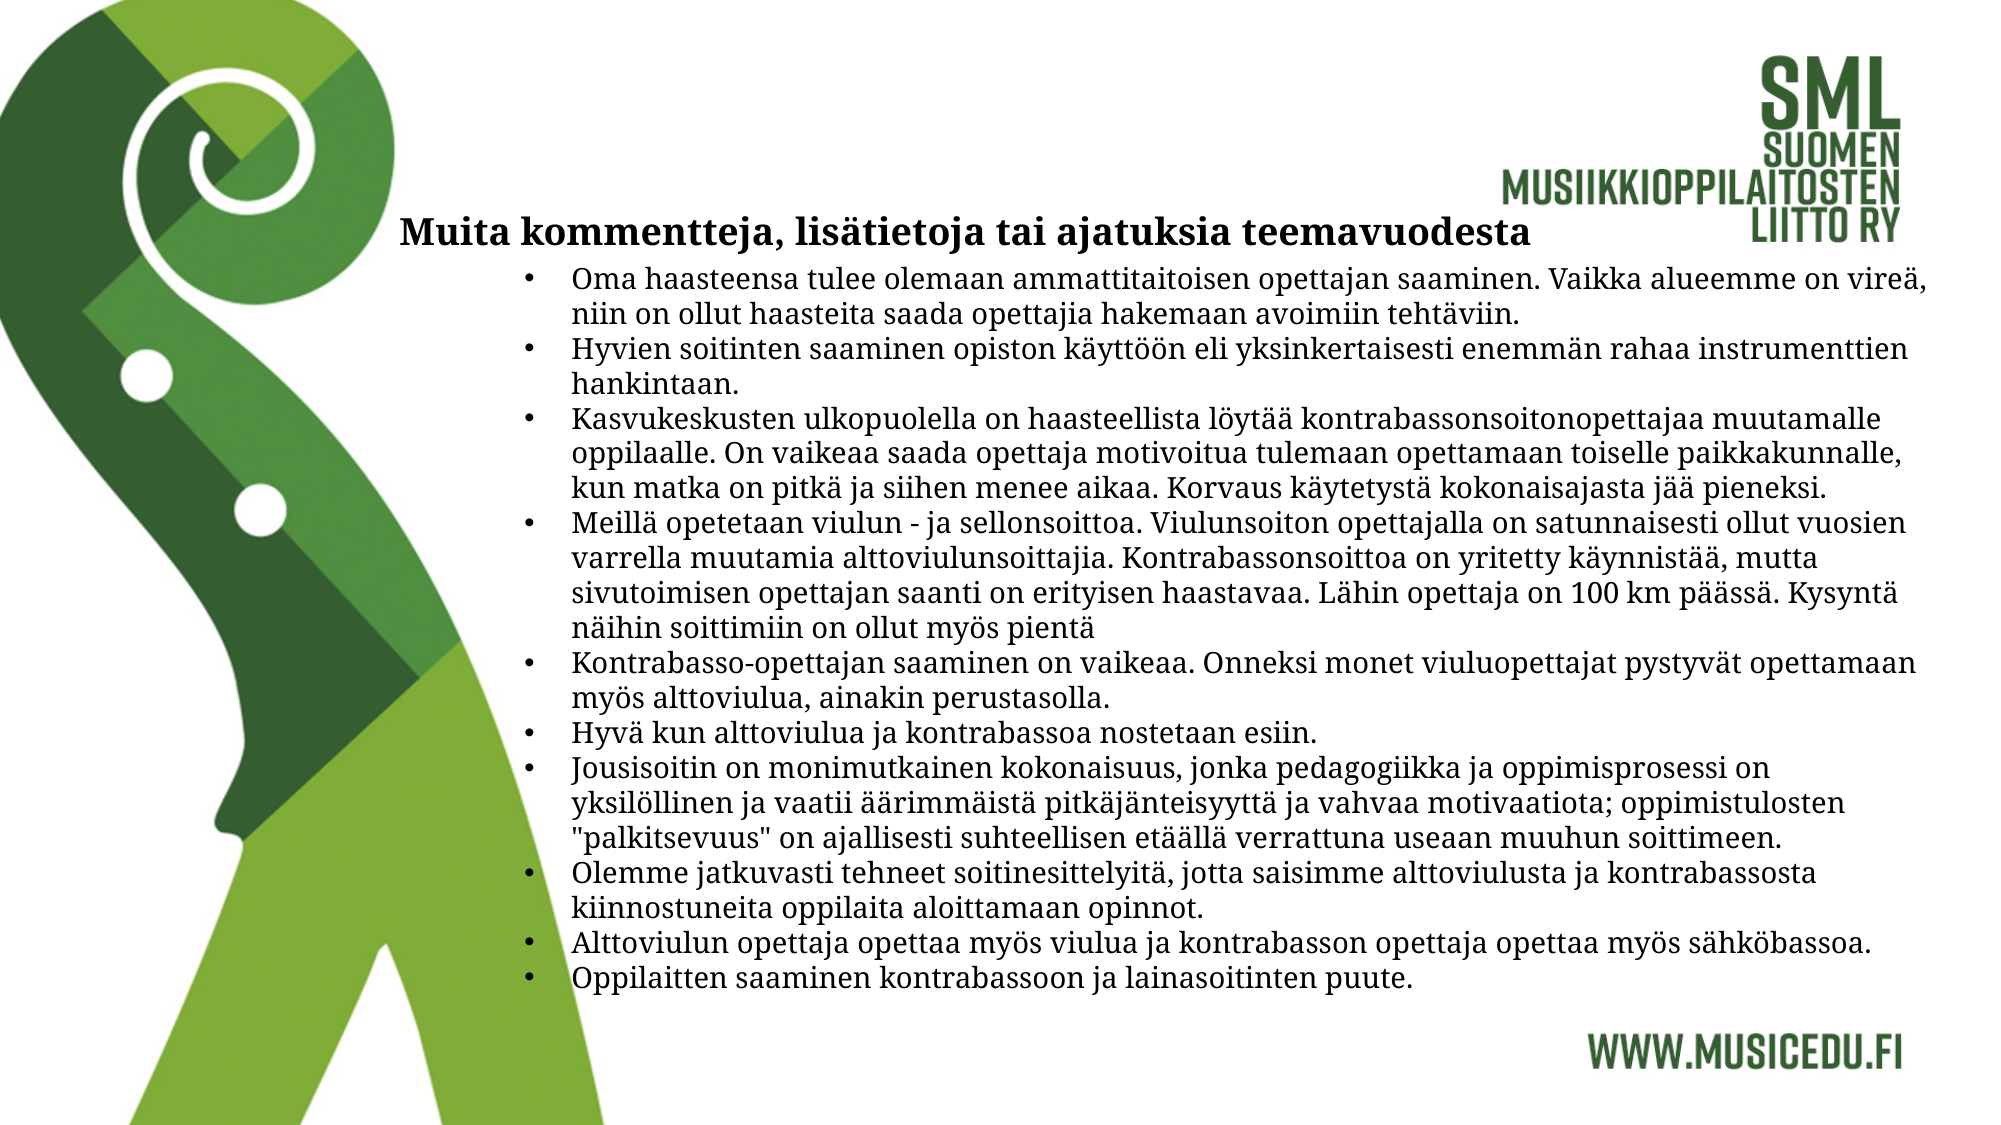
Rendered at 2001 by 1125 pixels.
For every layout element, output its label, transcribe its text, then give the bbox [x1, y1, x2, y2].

subtitle [504, 358, 1916, 1051]
picture [0, 0, 2001, 1125]
text_box [213, 163, 1000, 358]
text_box Oma haasteensa tulee olemaan ammattitaitoisen opettajan saaminen. Vaikka alueemme on vireä, niin on ollut haasteita saada opettajia hakemaan avoimiin tehtäviin. Hyvien soitinten saaminen opiston käyttöön eli yksinkertaisesti enemmän rahaa instrumenttien hankintaan. Kasvukeskusten ulkopuolella on haasteellista löytää kontrabassonsoitonopettajaa muutamalle oppilaalle. On vaikeaa saada opettaja motivoitua tulemaan opettamaan toiselle paikkakunnalle, kun matka on pitkä ja siihen menee aikaa. Korvaus käytetystä kokonaisajasta jää pieneksi. Meillä opetetaan viulun - ja sellonsoittoa. Viulunsoiton opettajalla on satunnaisesti ollut vuosien varrella muutamia alttoviulunsoittajia. Kontrabassonsoittoa on yritetty käynnistää, mutta sivutoimisen opettajan saanti on erityisen haastavaa. Lähin opettaja on 100 km päässä. Kysyntä näihin soittimiin on ollut myös pientä Kontrabasso-opettajan saaminen on vaikeaa. Onneksi monet viuluopettajat pystyvät opettamaan myös alttoviulua, ainakin perustasolla. Hyvä kun alttoviulua ja kontrabassoa nostetaan esiin. Jousisoitin on monimutkainen kokonaisuus, jonka pedagogiikka ja oppimisprosessi on yksilöllinen ja vaatii äärimmäistä pitkäjänteisyyttä ja vahvaa motivaatiota; oppimistulosten "palkitsevuus" on ajallisesti suhteellisen etäällä verrattuna useaan muuhun soittimeen. Olemme jatkuvasti tehneet soitinesittelyitä, jotta saisimme alttoviulusta ja kontrabassosta kiinnostuneita oppilaita aloittamaan opinnot. Alttoviulun opettaja opettaa myös viulua ja kontrabasson opettaja opettaa myös sähköbassoa. Oppilaitten saaminen kontrabassoon ja lainasoitinten puute. [509, 252, 1948, 1037]
text_box Muita kommentteja, lisätietoja tai ajatuksia teemavuodesta [384, 201, 1549, 261]
subtitle [1549, 231, 1916, 252]
